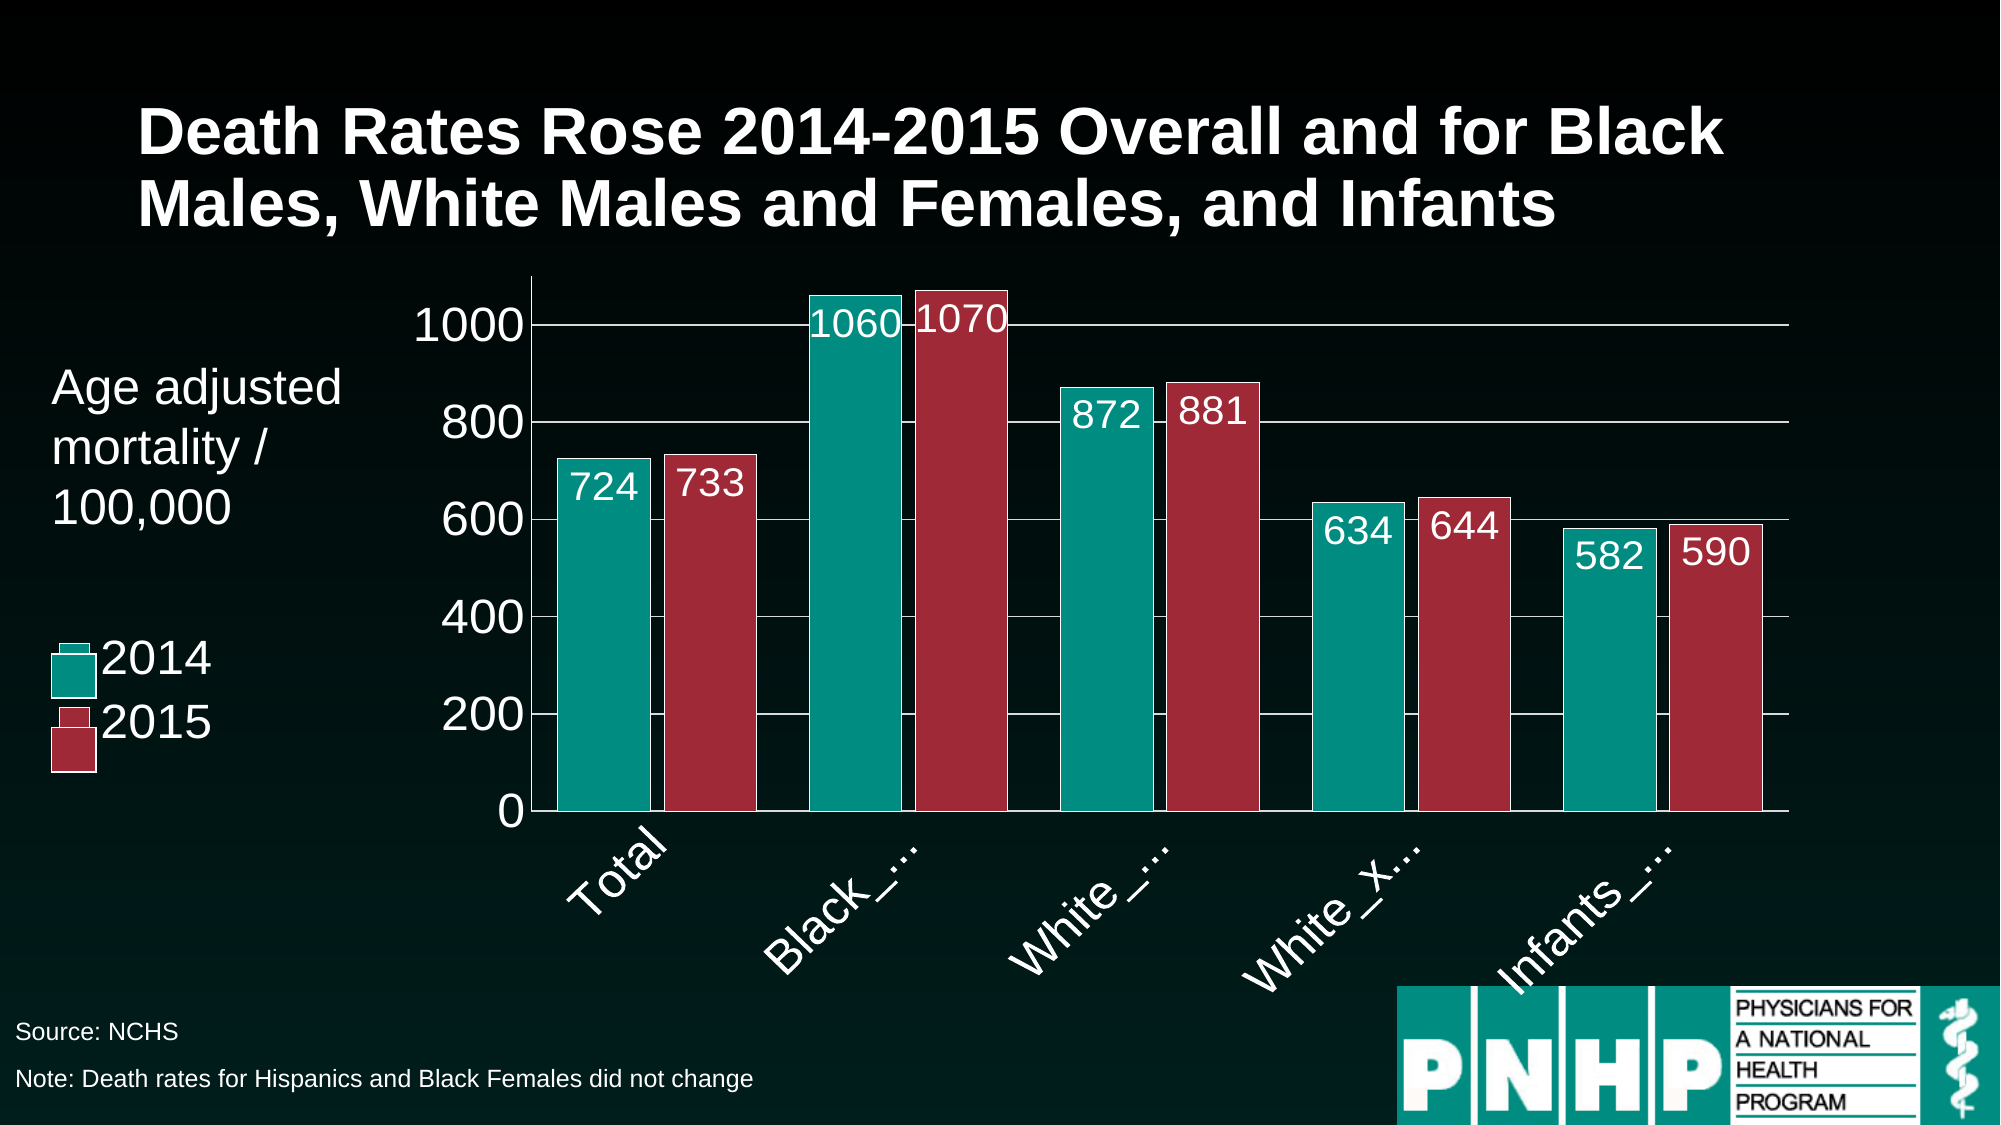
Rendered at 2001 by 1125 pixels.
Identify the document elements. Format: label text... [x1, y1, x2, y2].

picture [1397, 986, 2000, 1125]
title Death Rates Rose 2014-2015 Overall and for Black Males, White Males and Females, and Infants [137, 59, 1863, 278]
list Source: NCHS Note: Death rates for Hispanics and Black Females did not change [0, 986, 1350, 1125]
chart [36, 242, 1819, 1007]
